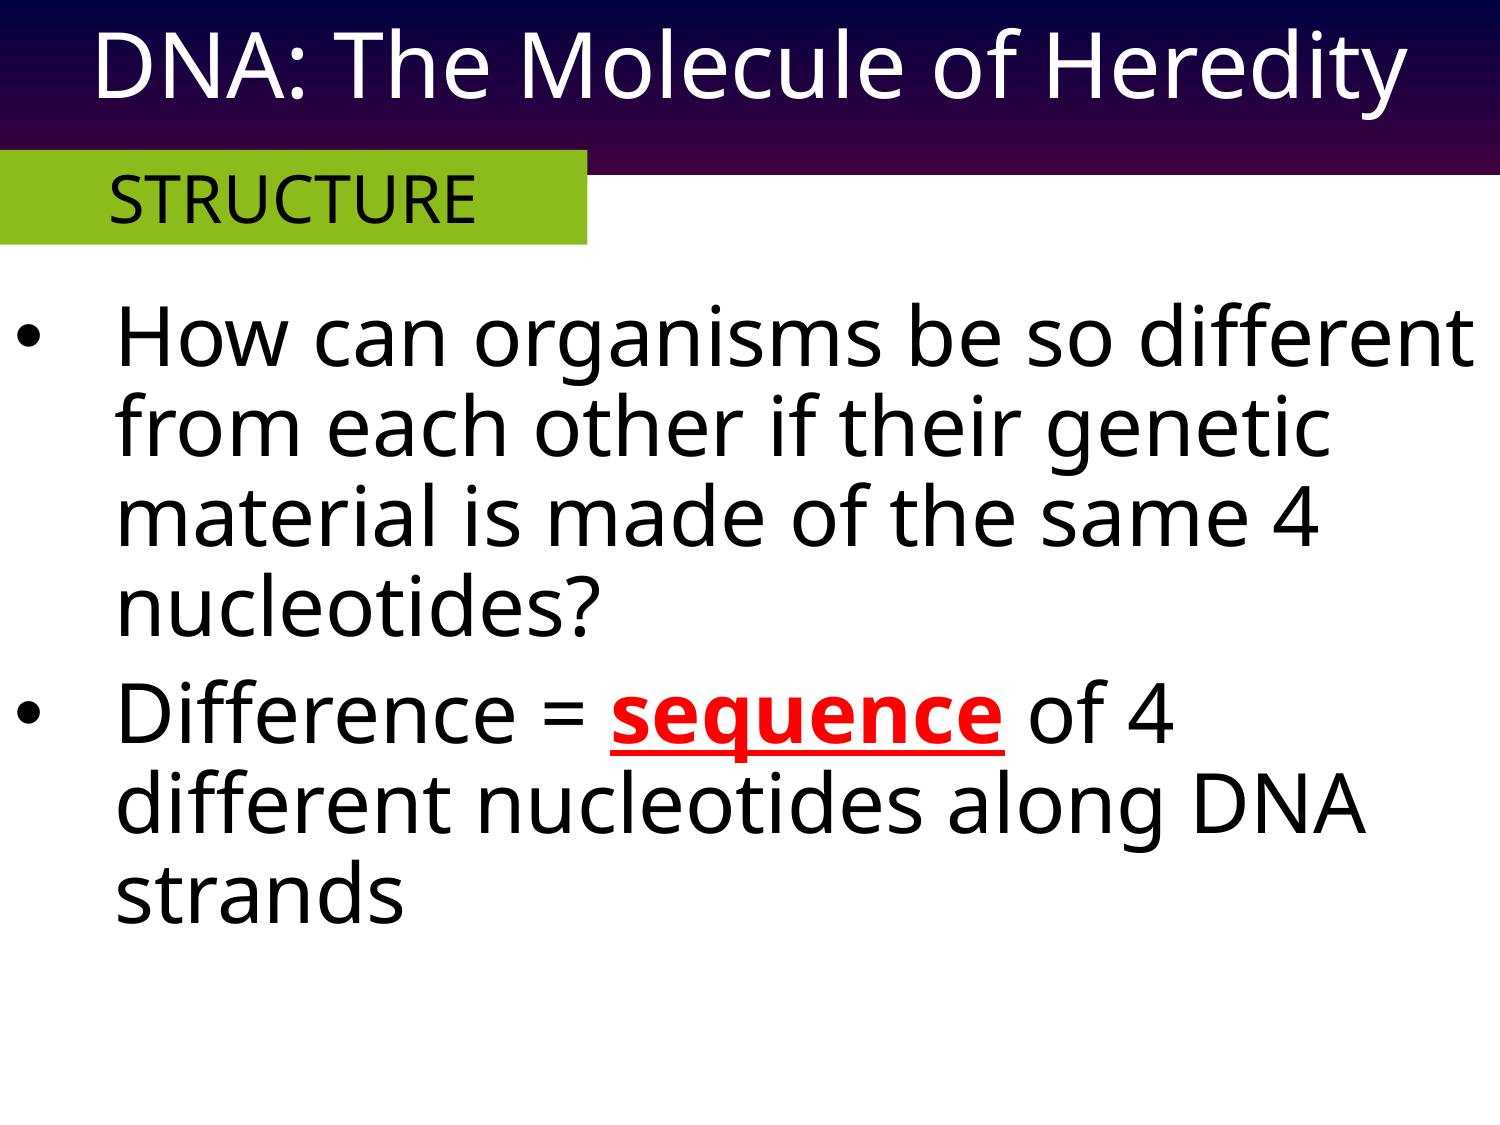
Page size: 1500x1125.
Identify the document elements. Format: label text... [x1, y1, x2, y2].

text_box DNA: The Molecule of Heredity [0, 0, 1500, 175]
text_box How can organisms be so different from each other if their genetic material is made of the same 4 nucleotides? Difference = sequence of 4 different nucleotides along DNA strands [0, 287, 1500, 1125]
text_box STRUCTURE [0, 149, 588, 245]
